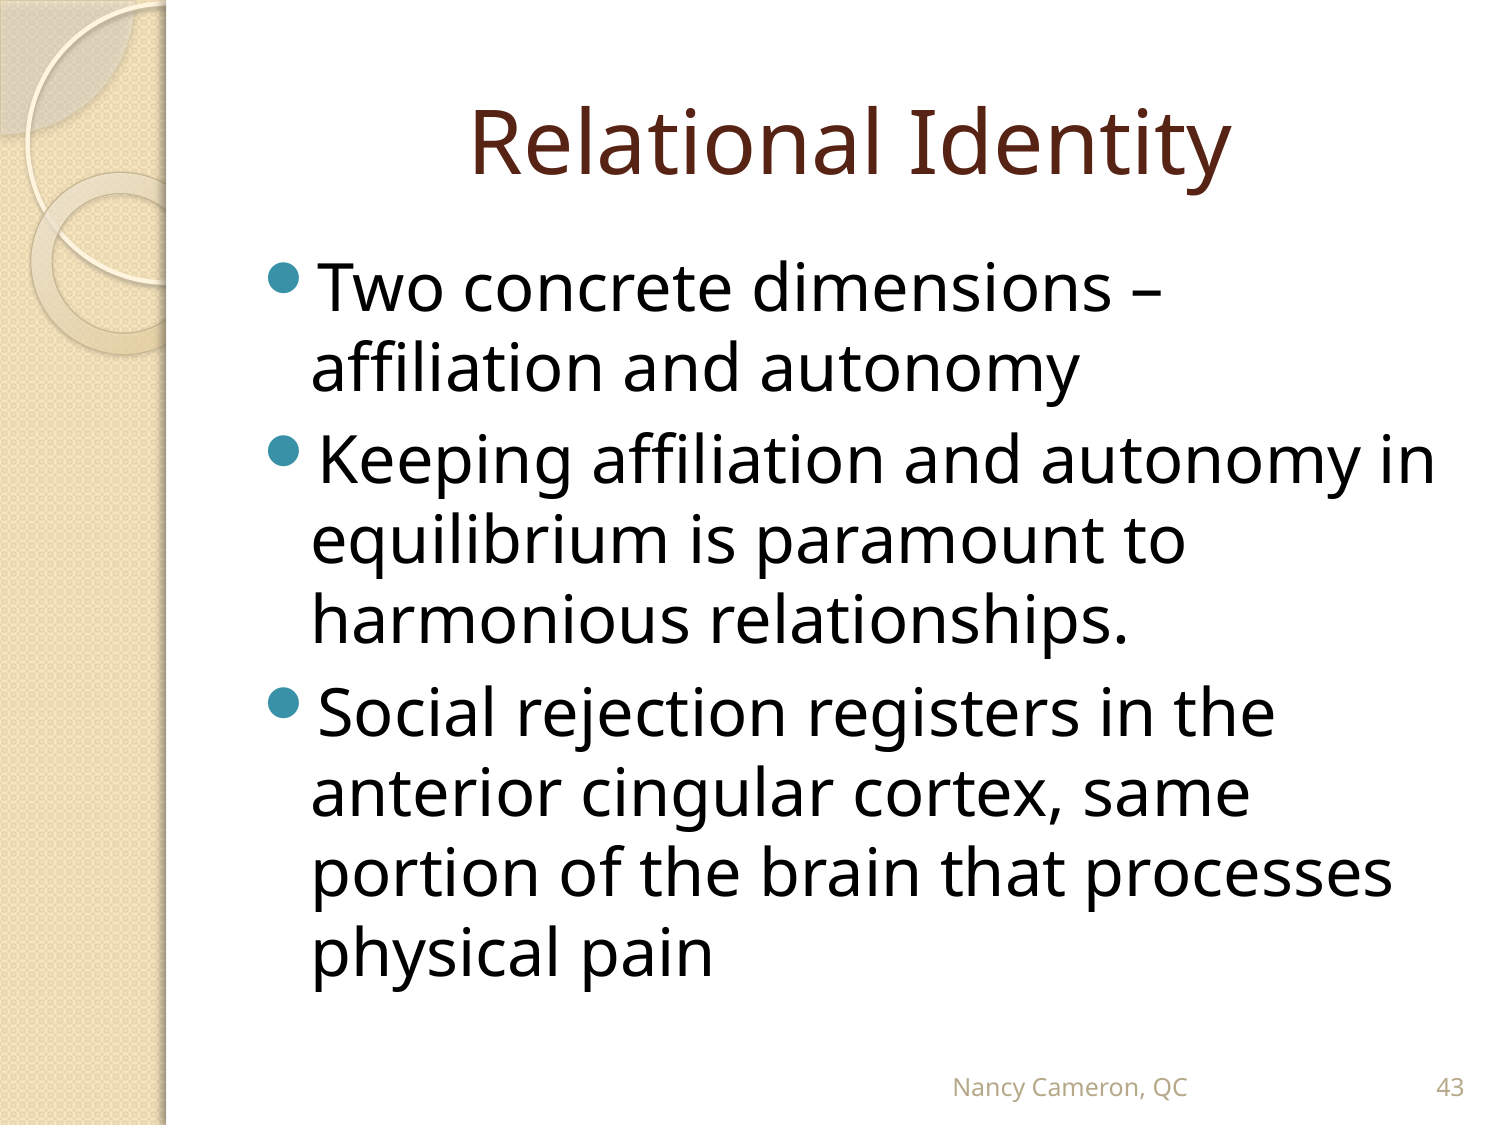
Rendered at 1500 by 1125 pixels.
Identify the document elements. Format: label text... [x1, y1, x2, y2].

title Relational Identity [235, 45, 1466, 233]
footer Nancy Cameron, QC [937, 1034, 1413, 1113]
slide_number 43 [1413, 1034, 1488, 1113]
list Two concrete dimensions – affiliation and autonomy Keeping affiliation and autonomy in equilibrium is paramount to harmonious relationships. Social rejection registers in the anterior cingular cortex, same portion of the brain that processes physical pain [235, 237, 1466, 1025]
